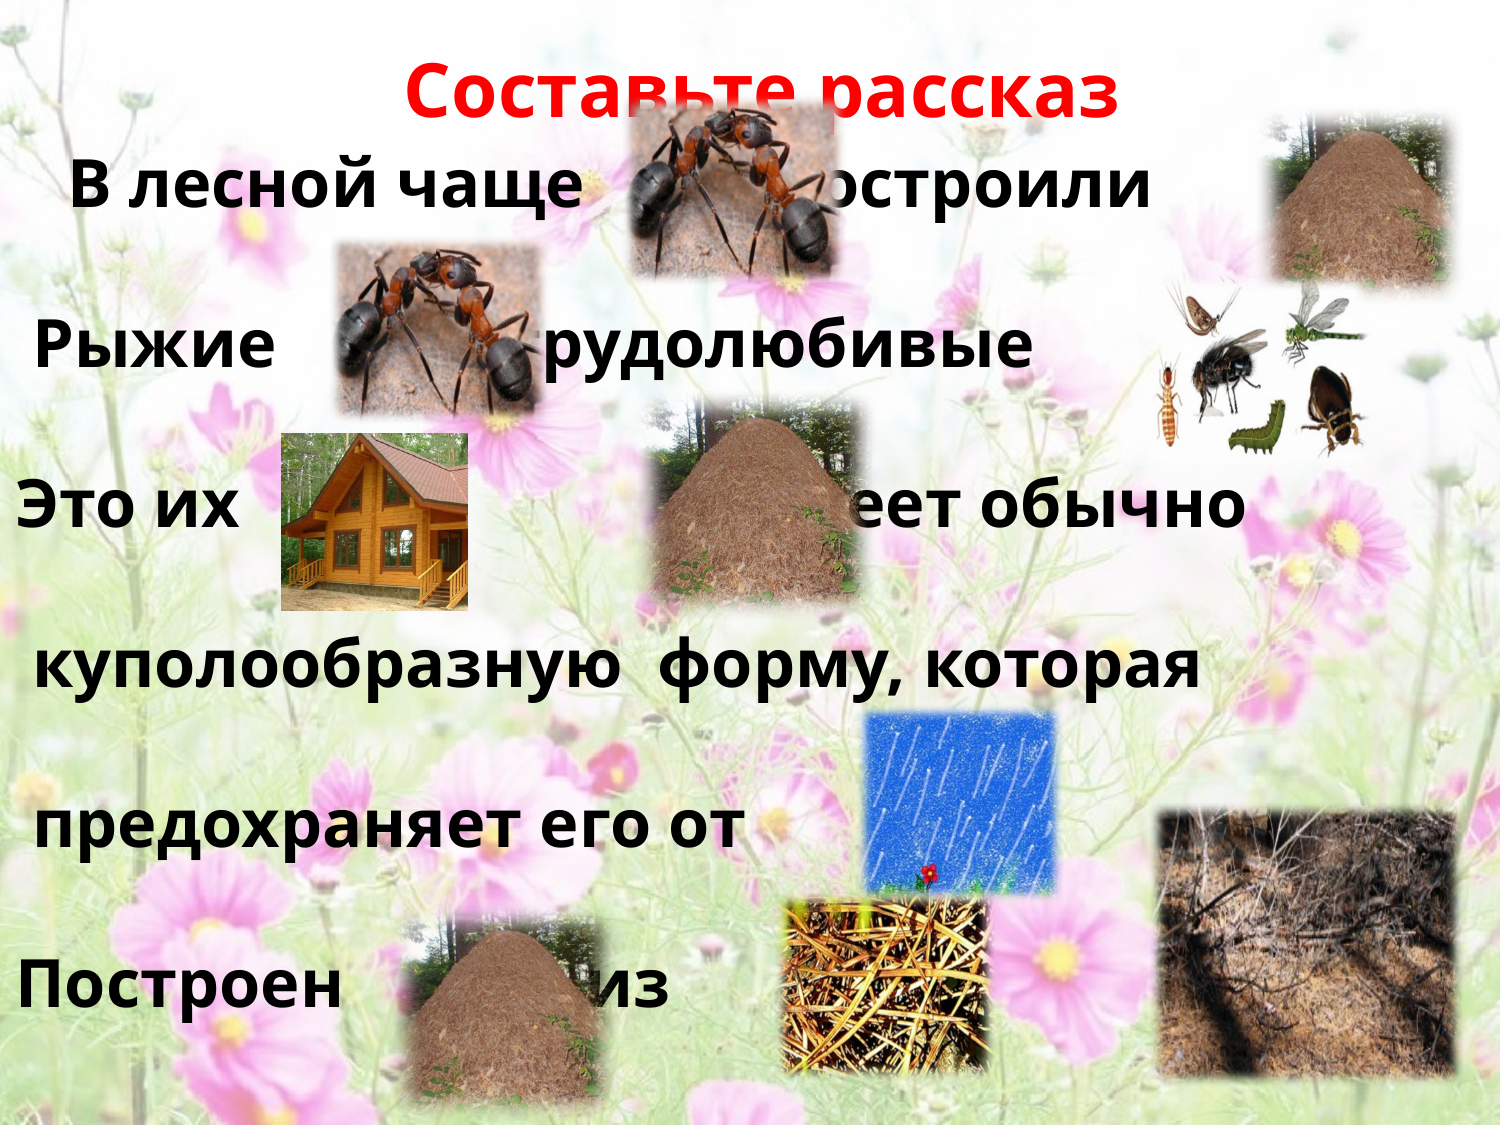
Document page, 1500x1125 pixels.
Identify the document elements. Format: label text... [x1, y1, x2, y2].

picture [327, 234, 551, 425]
picture [620, 93, 849, 288]
text_box Составьте рассказ [389, 35, 1136, 140]
picture [0, 0, 1500, 1125]
picture [632, 388, 880, 624]
picture [280, 433, 468, 611]
text_box В лесной чаще построили Рыжие - трудолюбивые Это их . имеет обычно куполообразную форму, которая предохраняет его от Построен из и [0, 133, 1465, 1028]
